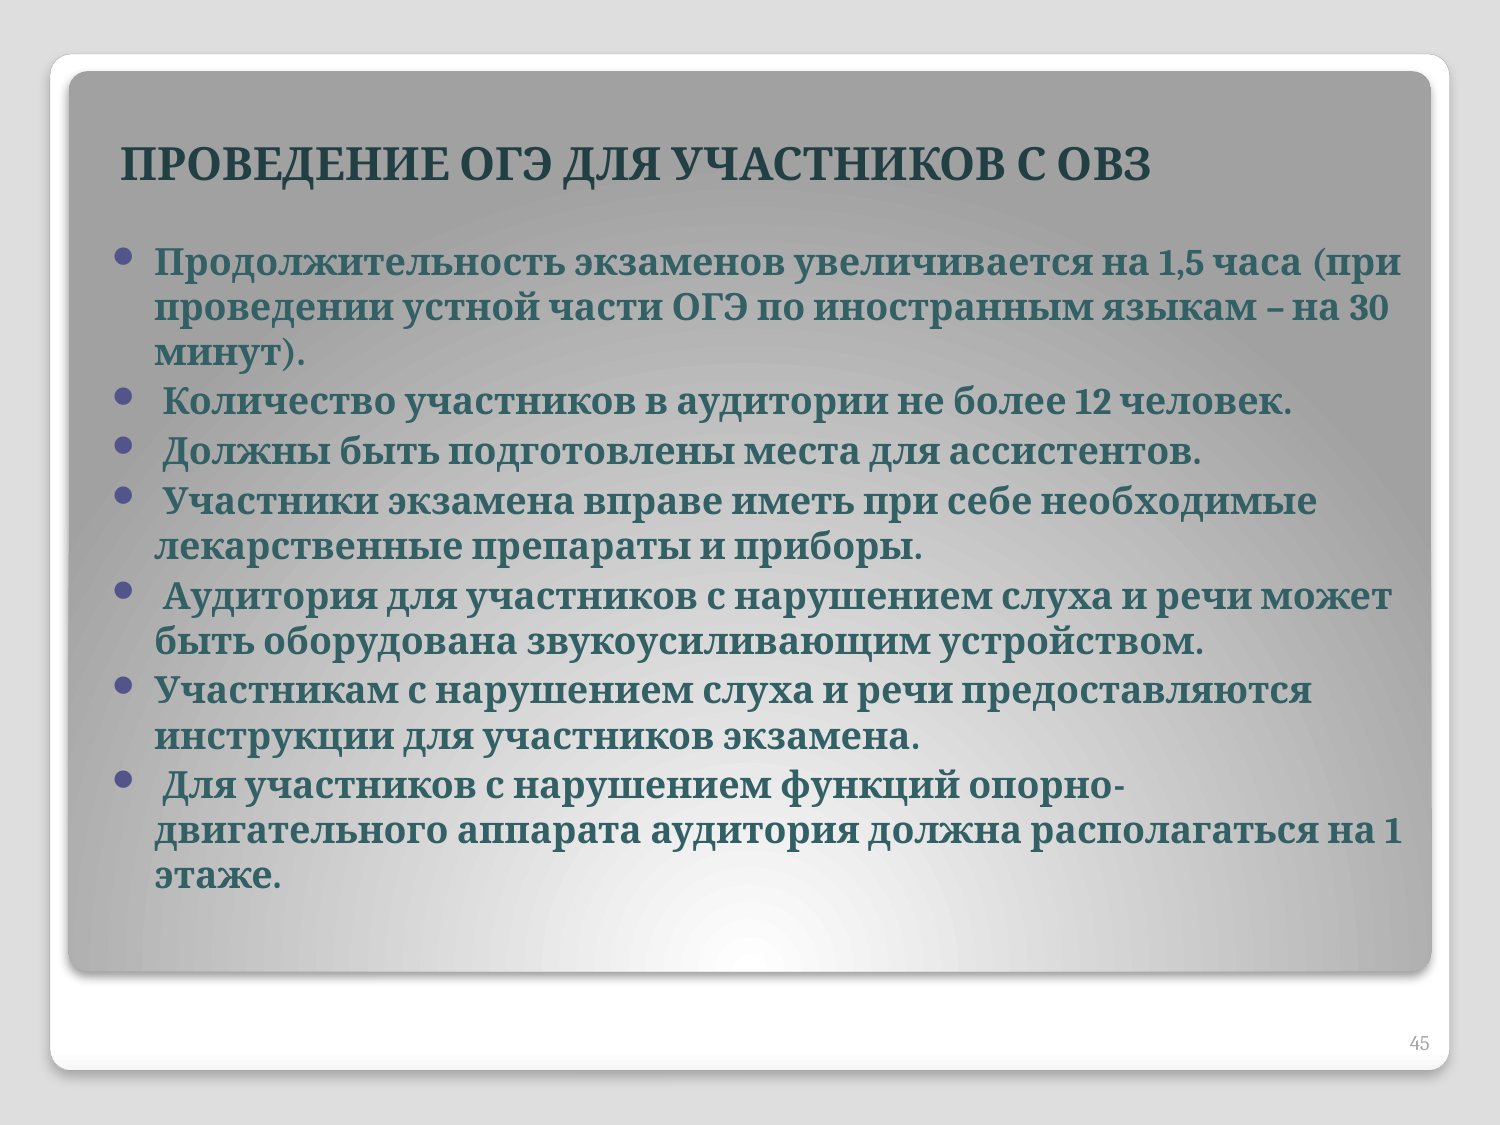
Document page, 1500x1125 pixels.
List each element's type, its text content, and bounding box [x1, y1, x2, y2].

slide_number 45 [1369, 1002, 1445, 1063]
title Проведение ОГЭ для участников с ОВЗ [105, 105, 1456, 198]
list Продолжительность экзаменов увеличивается на 1,5 часа (при проведении устной части ОГЭ по иностранным языкам – на 30 минут). Количество участников в аудитории не более 12 человек. Должны быть подготовлены места для ассистентов. Участники экзамена вправе иметь при себе необходимые лекарственные препараты и приборы. Аудитория для участников с нарушением слуха и речи может быть оборудована звукоусиливающим устройством. Участникам с нарушением слуха и речи предоставляются инструкции для участников экзамена. Для участников с нарушением функций опорно-двигательного аппарата аудитория должна располагаться на 1 этаже. [82, 222, 1425, 910]
